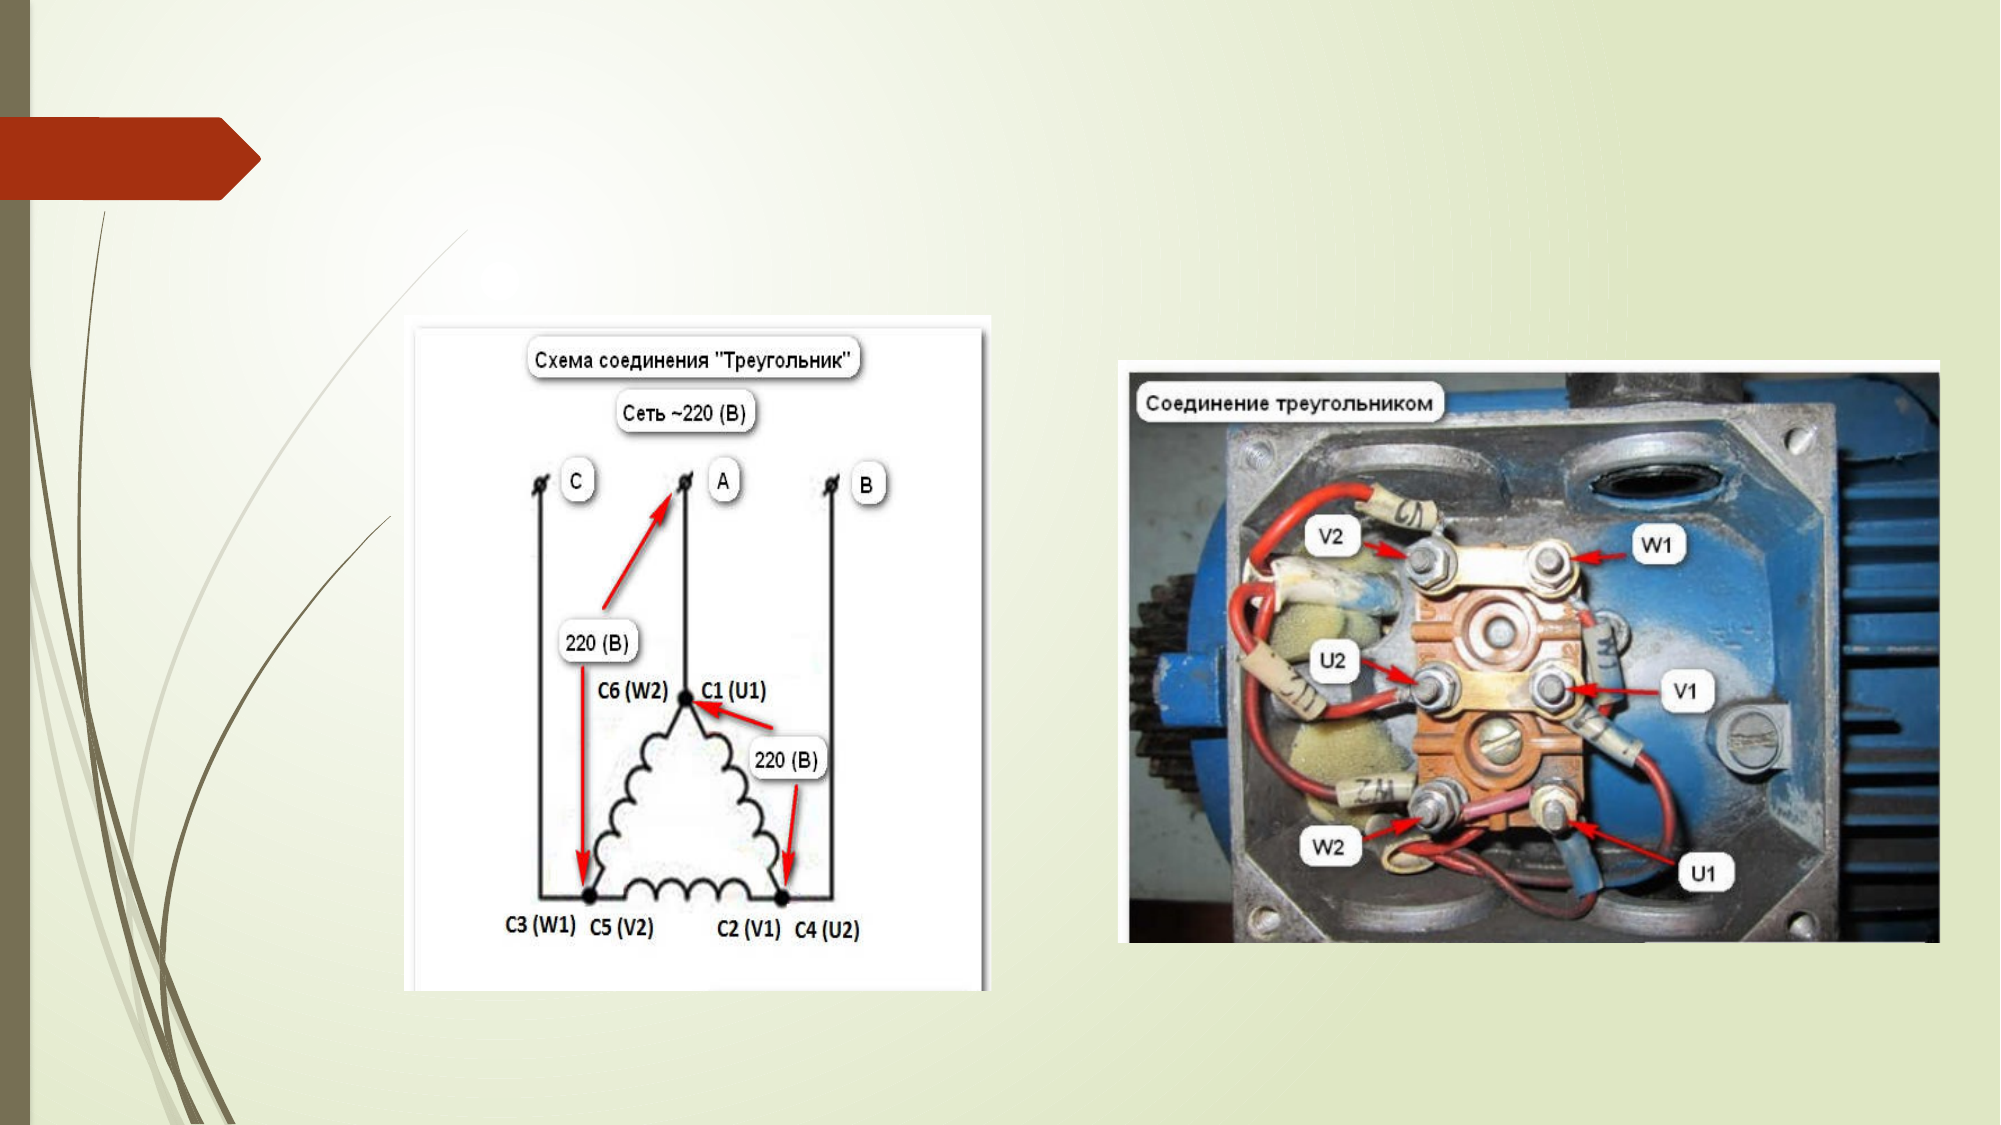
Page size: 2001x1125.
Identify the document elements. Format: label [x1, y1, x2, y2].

list [402, 245, 992, 992]
list [1117, 360, 1941, 944]
